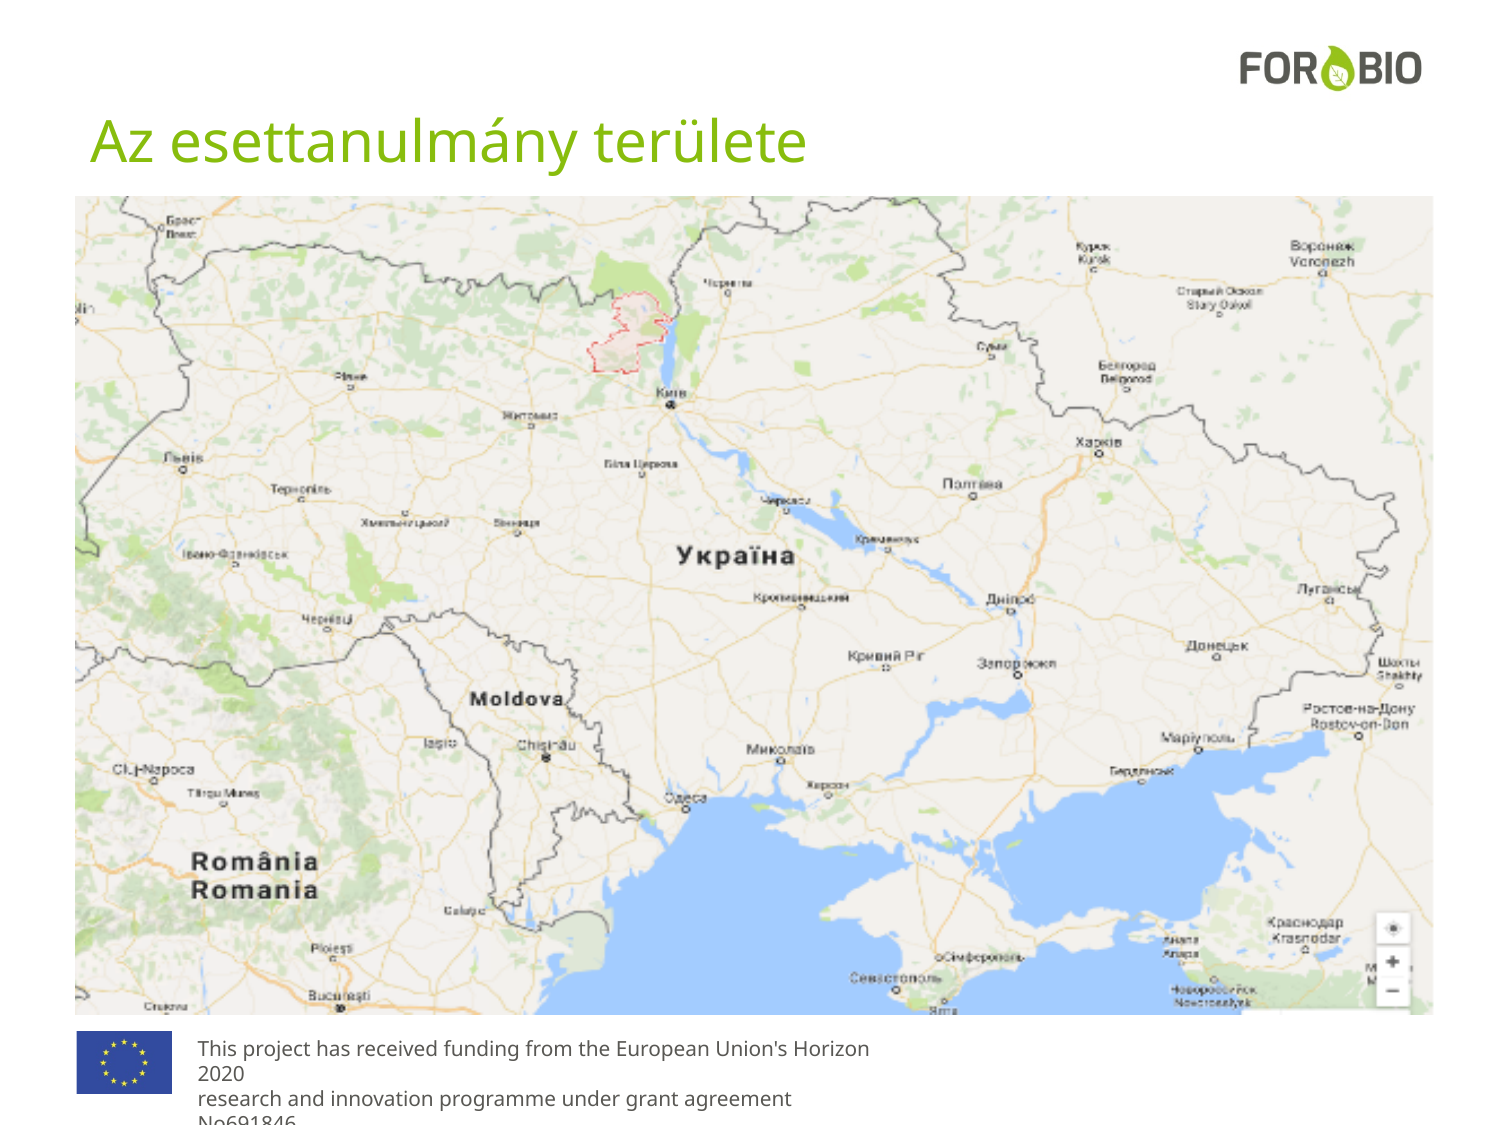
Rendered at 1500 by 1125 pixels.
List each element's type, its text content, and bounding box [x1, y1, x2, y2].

picture [76, 1031, 172, 1094]
picture [1187, 23, 1473, 114]
title Az esettanulmány területe [75, 45, 1425, 194]
picture [74, 196, 1436, 1015]
